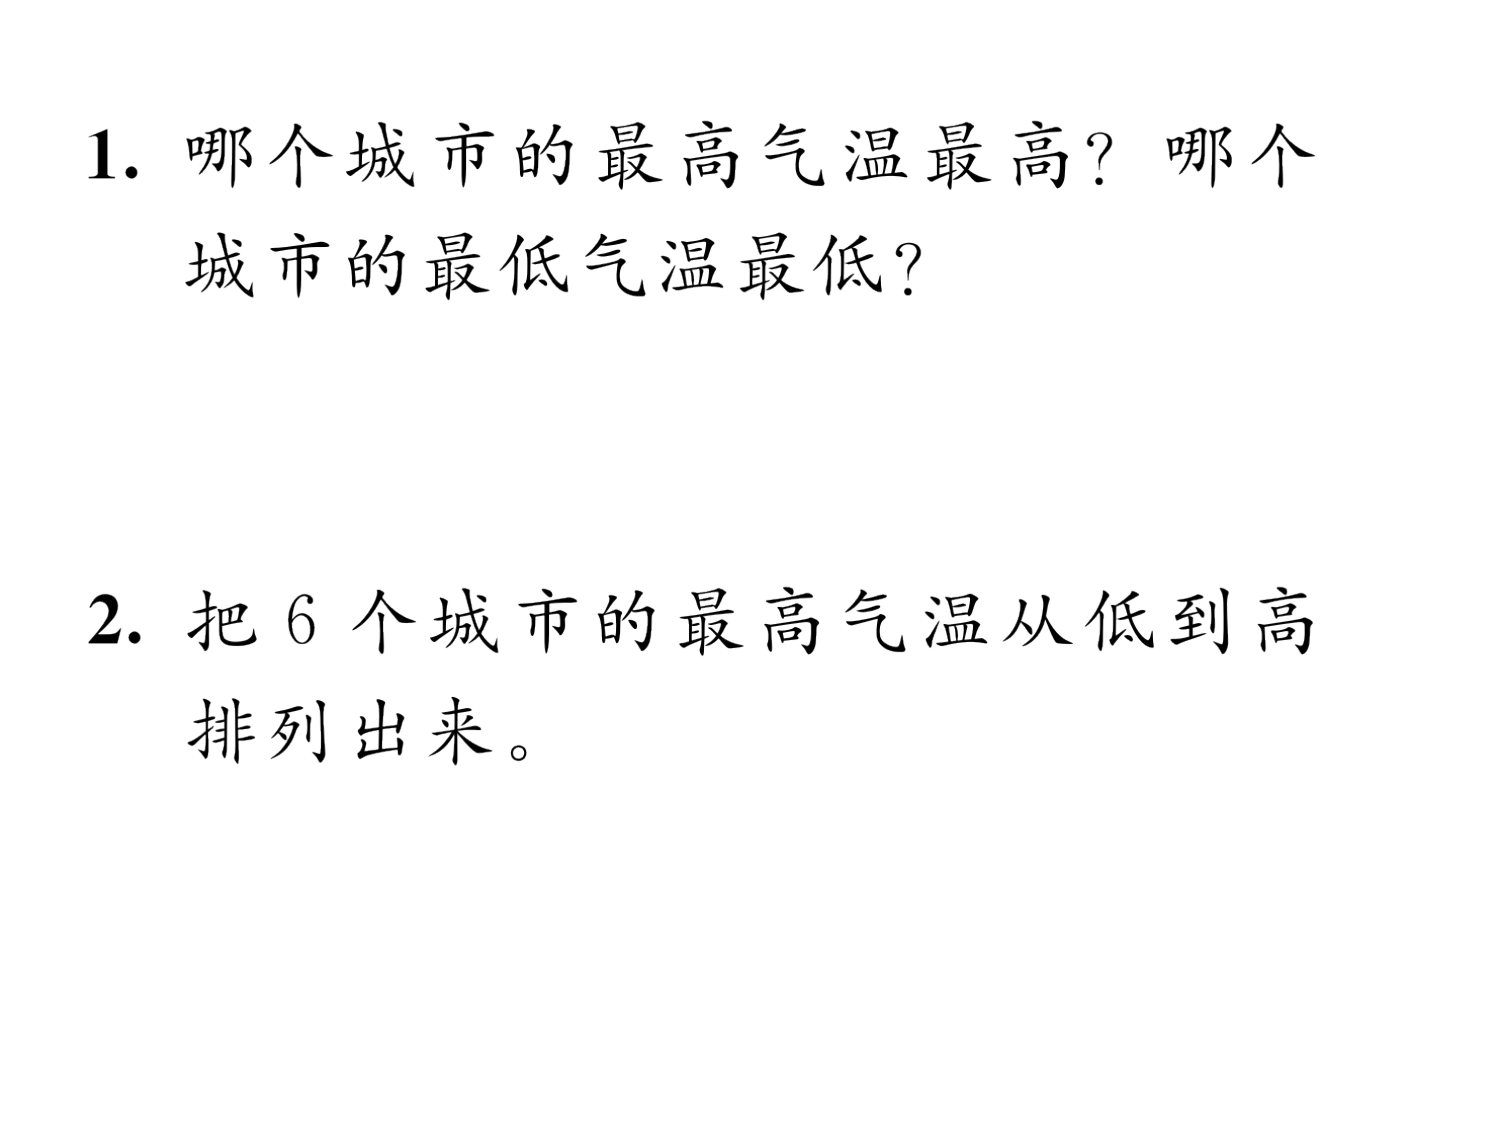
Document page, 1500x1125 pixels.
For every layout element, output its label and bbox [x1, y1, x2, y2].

picture [83, 89, 1500, 1097]
